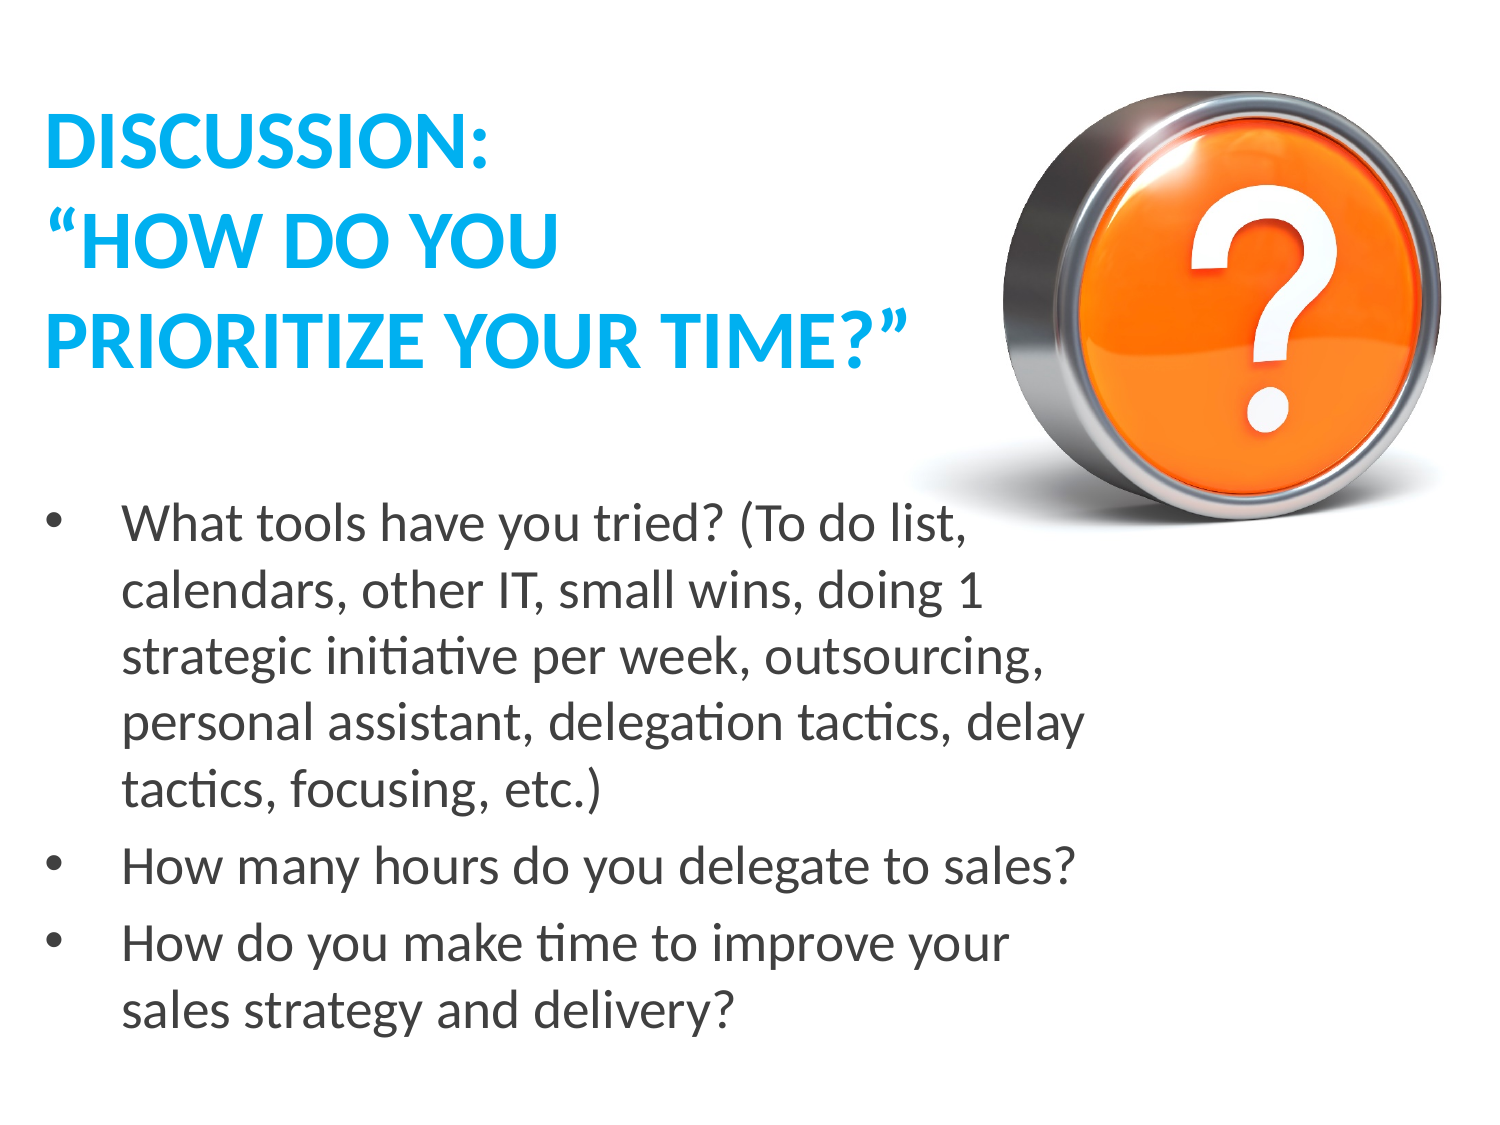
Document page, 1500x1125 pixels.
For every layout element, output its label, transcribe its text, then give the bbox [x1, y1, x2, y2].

list What tools have you tried? (To do list, calendars, other IT, small wins, doing 1 strategic initiative per week, outsourcing, personal assistant, delegation tactics, delay tactics, focusing, etc.) How many hours do you delegate to sales? How do you make time to improve your sales strategy and delivery? [29, 468, 1140, 1047]
picture [891, 0, 1500, 646]
title Discussion: “How do you prioritize your time?” [29, 78, 886, 467]
